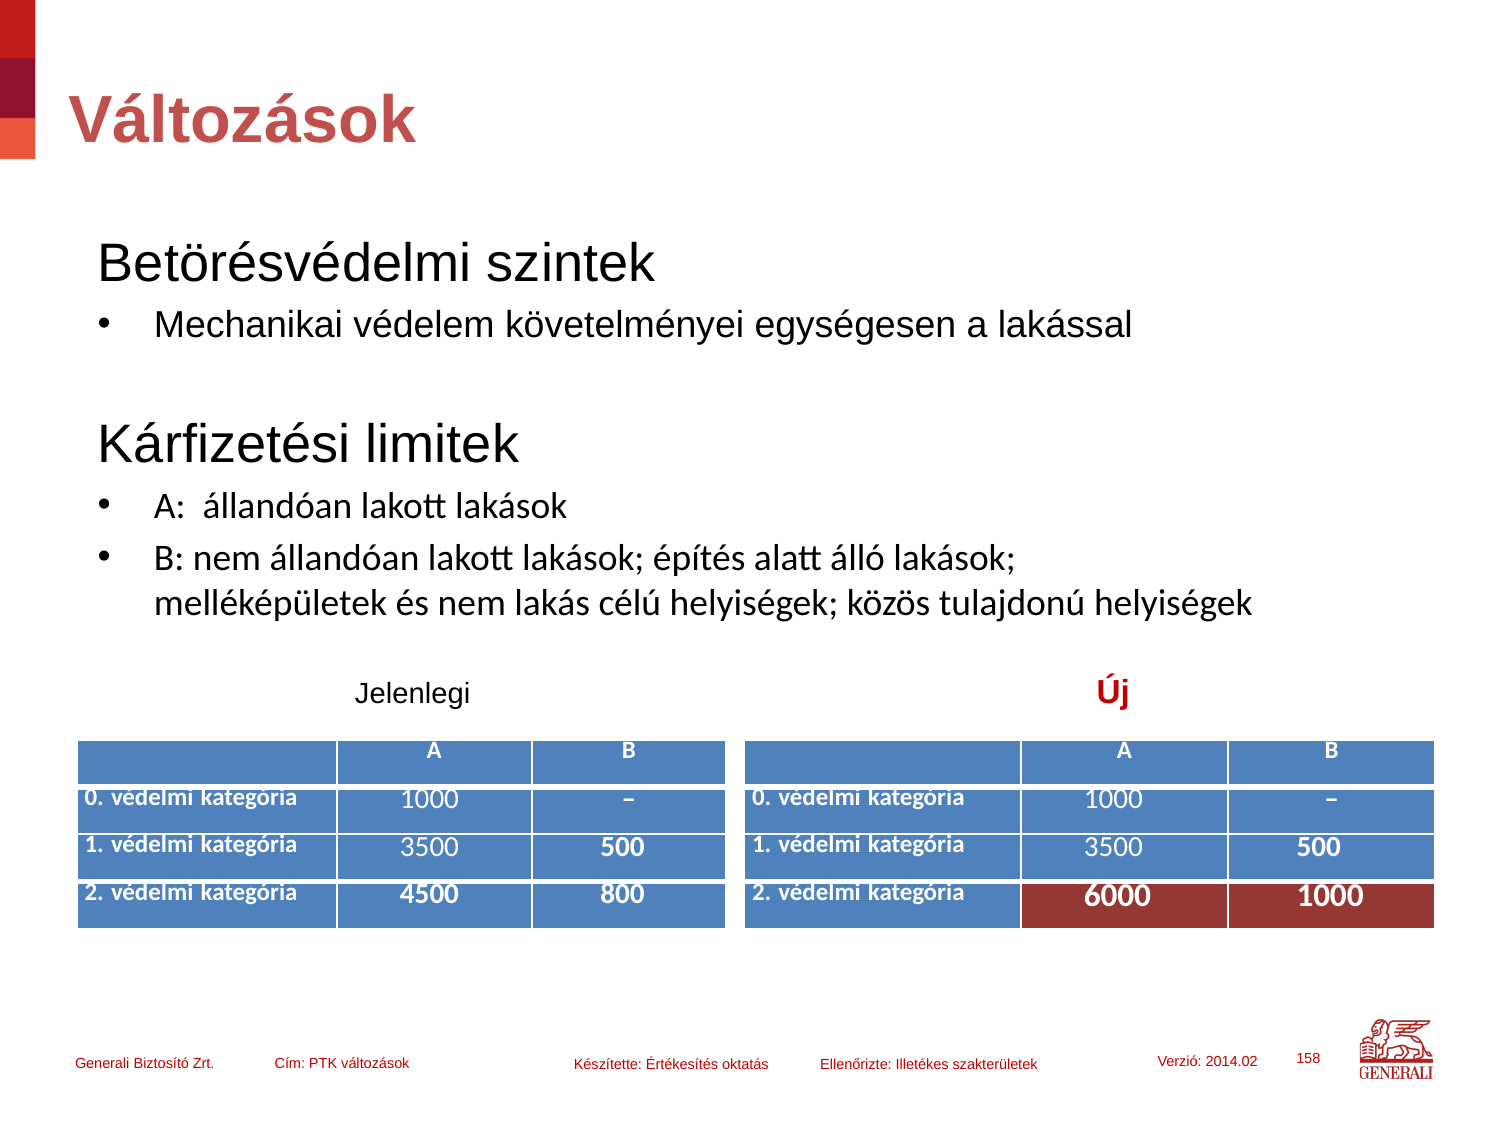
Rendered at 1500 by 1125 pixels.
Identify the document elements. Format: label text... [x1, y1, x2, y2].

table_cell 1000 [1022, 790, 1227, 833]
table_cell 1. védelmi kategória [745, 835, 1020, 879]
table_cell 2. védelmi kategória [78, 884, 336, 928]
table_header [745, 741, 1020, 784]
table_cell 4500 [338, 884, 531, 928]
table_cell 500 [1229, 835, 1434, 879]
table_cell 0. védelmi kategória [78, 790, 336, 833]
table_cell – [533, 790, 725, 833]
table_cell 800 [533, 884, 725, 928]
table_header [78, 741, 336, 784]
table_cell 1. védelmi kategória [78, 835, 336, 879]
table_cell 6000 [1022, 884, 1227, 928]
table_cell 0. védelmi kategória [745, 790, 1020, 833]
table_header B [533, 741, 725, 784]
table_header A [338, 741, 531, 784]
table_header A [1022, 741, 1227, 784]
table_cell 1000 [338, 790, 531, 833]
table_cell – [1229, 790, 1434, 833]
table_cell 2. védelmi kategória [745, 884, 1020, 928]
table_cell 3500 [1022, 835, 1227, 879]
table_cell 3500 [338, 835, 531, 879]
table_header B [1229, 741, 1434, 784]
table_cell 500 [533, 835, 725, 879]
table_cell 1000 [1229, 884, 1434, 928]
list Betörésvédelmi szintek Mechanikai védelem követelményei egységesen a lakással Kárfizetési limitek A: állandóan lakott lakások B: nem állandóan lakott lakások; építés alatt álló lakások; melléképületek és nem lakás célú helyiségek; közös tulajdonú helyiségek Jelenlegi Új [82, 219, 1406, 965]
title Változások [52, 66, 1319, 166]
